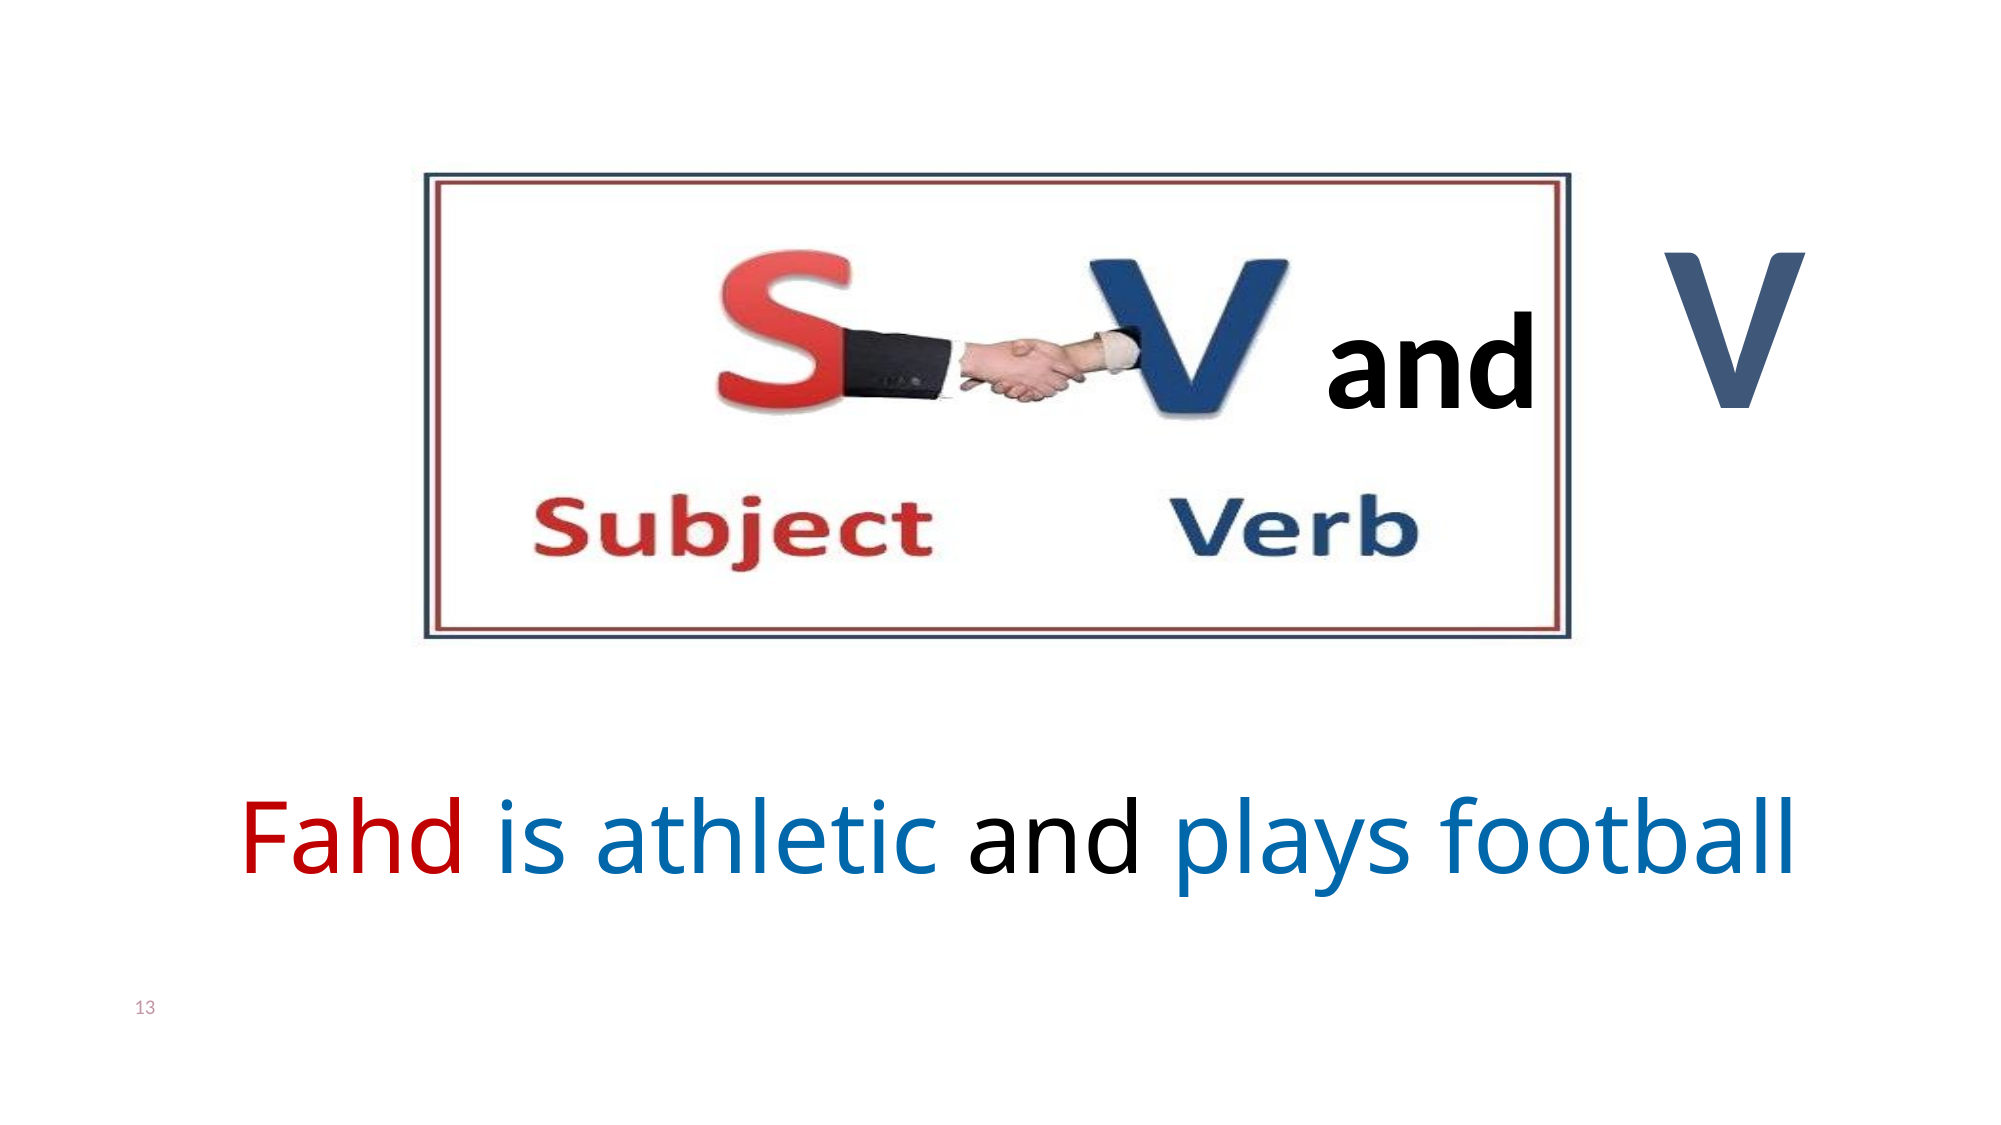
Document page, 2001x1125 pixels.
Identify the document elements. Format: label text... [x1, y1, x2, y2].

slide_number 13 [105, 993, 170, 1033]
text_box Fahd is athletic and plays football [169, 766, 1868, 992]
picture [411, 161, 1589, 652]
text_box and V [1589, 161, 1940, 465]
